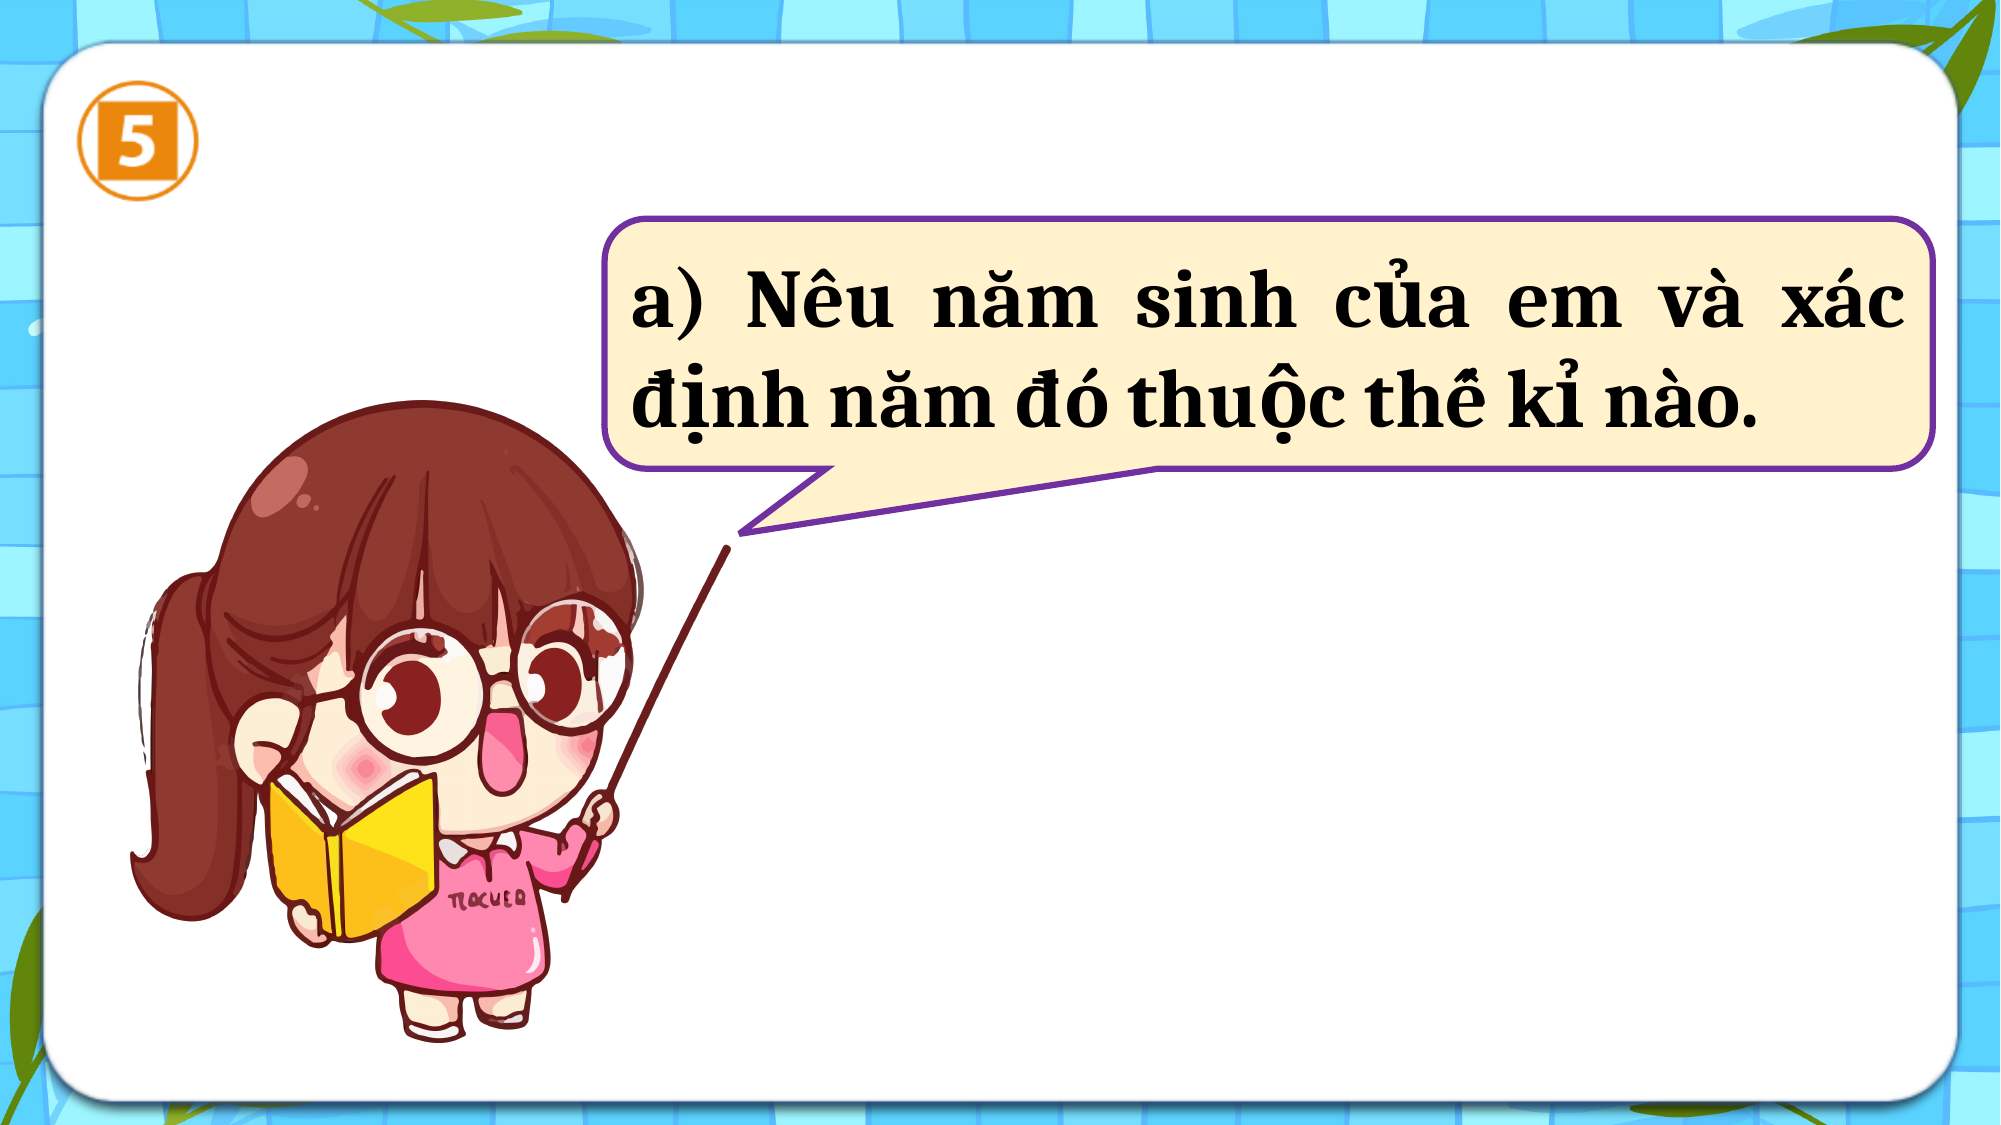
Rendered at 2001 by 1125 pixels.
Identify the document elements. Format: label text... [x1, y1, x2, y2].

text_box [48, 47, 1952, 1096]
picture [0, 0, 2001, 1125]
text_box a) Nêu năm sinh của em và xác định năm đó thuộc thế kỉ nào. [603, 217, 1934, 535]
